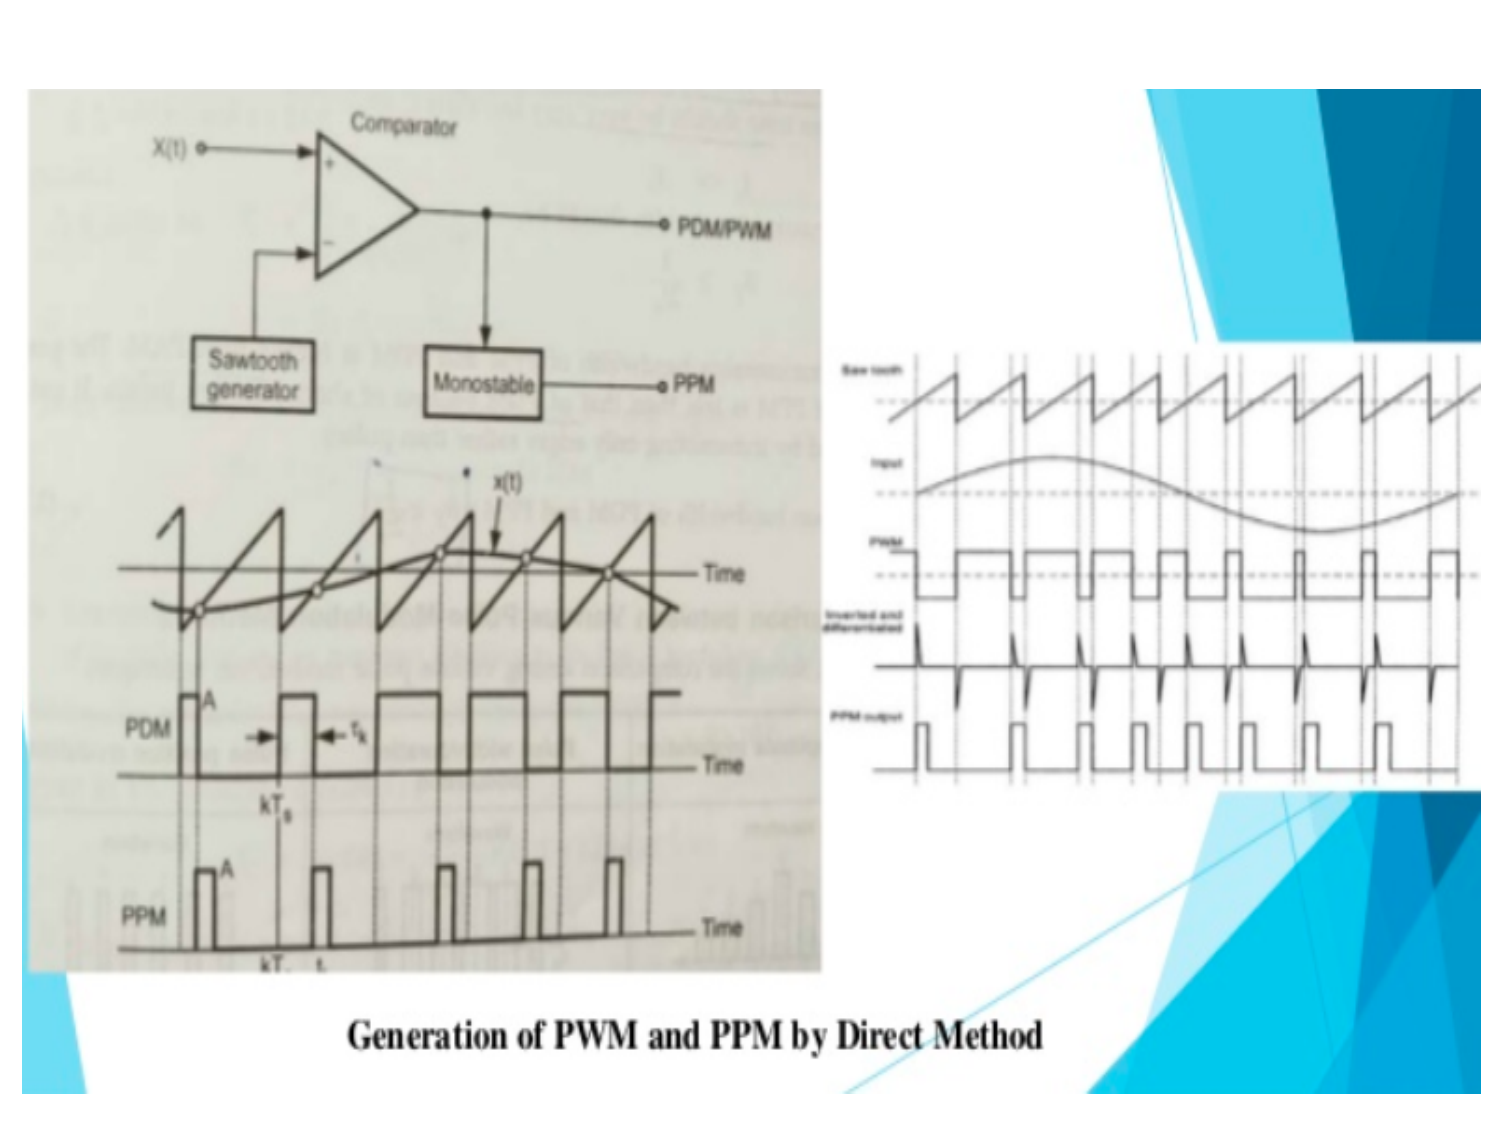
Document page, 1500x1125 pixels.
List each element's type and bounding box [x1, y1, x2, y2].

picture [22, 89, 1482, 1095]
